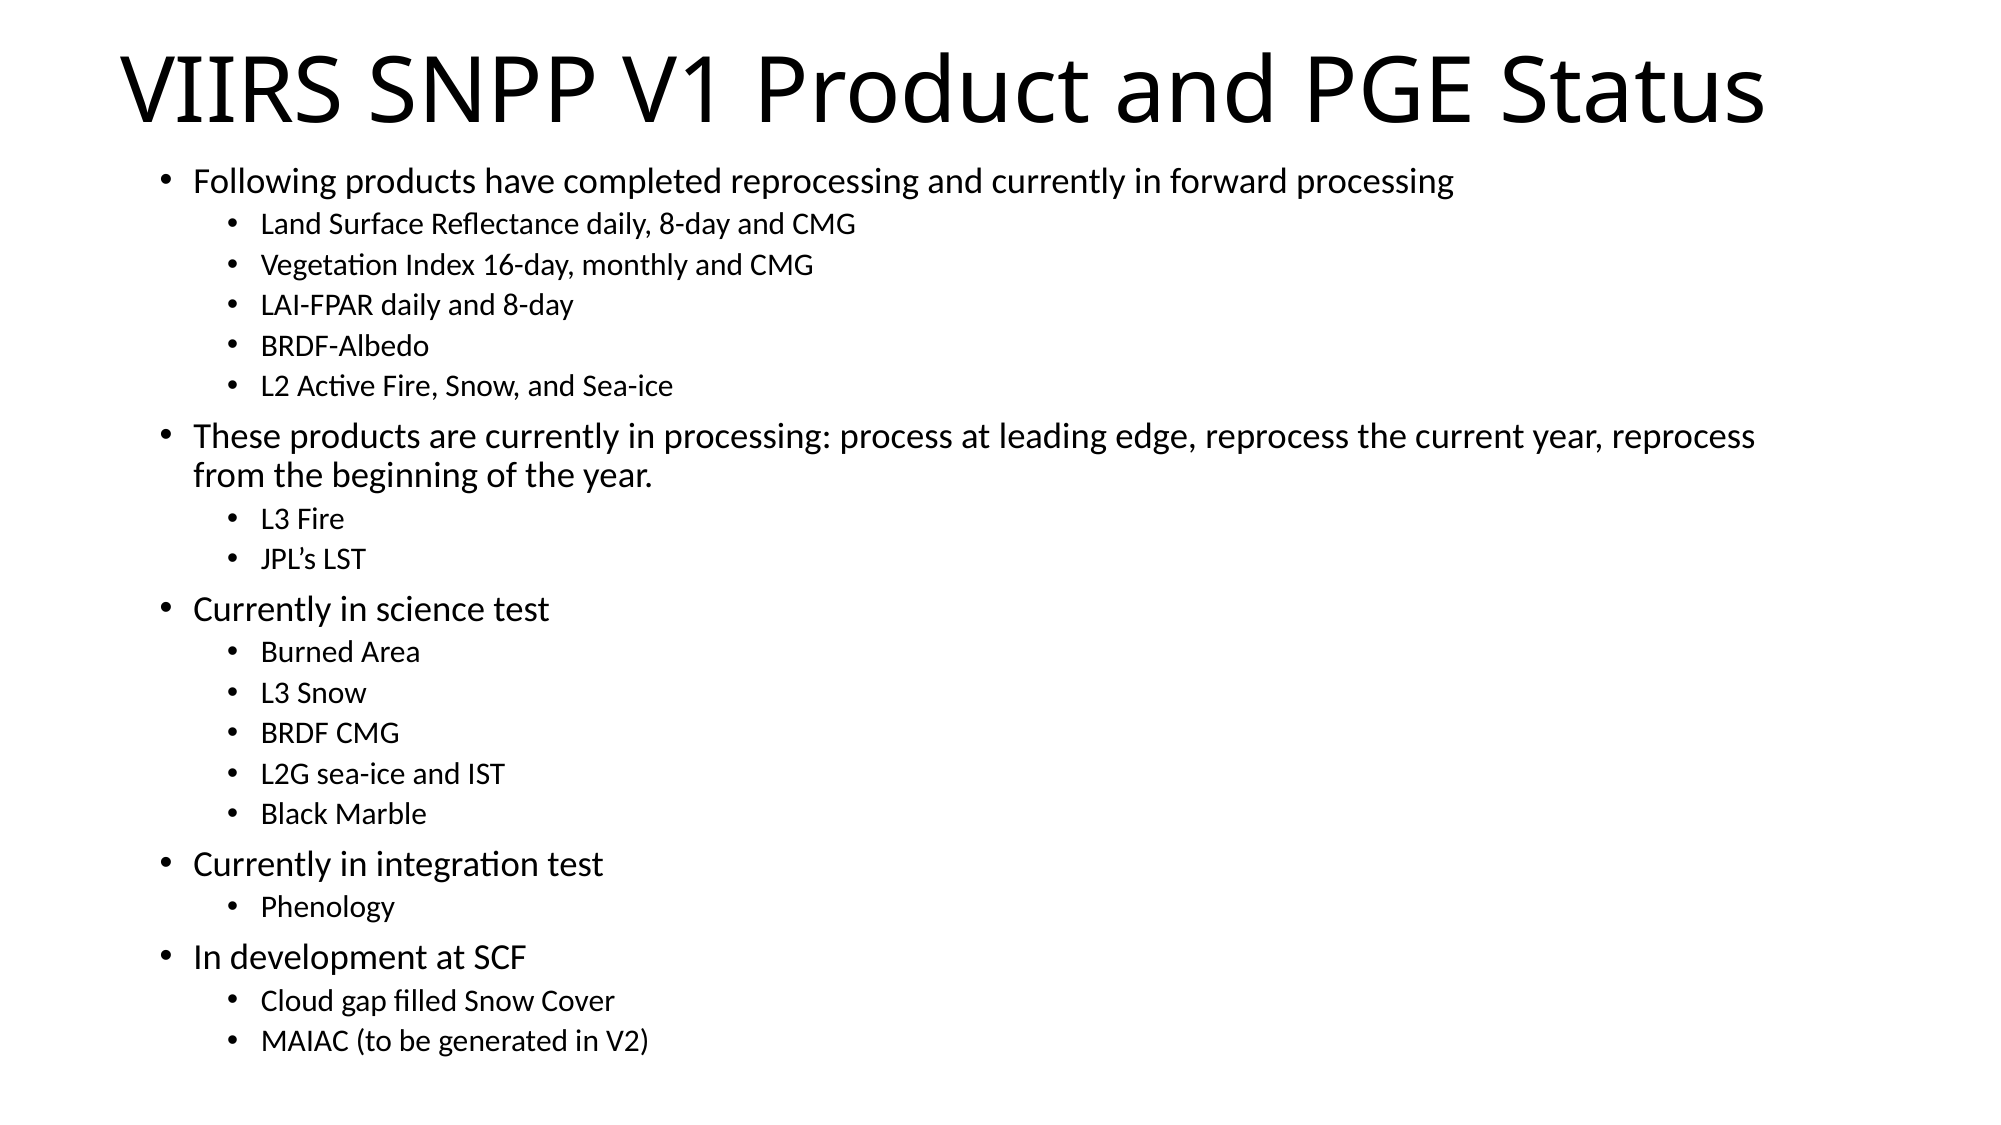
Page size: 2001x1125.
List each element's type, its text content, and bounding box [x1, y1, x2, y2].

title VIIRS SNPP V1 Product and PGE Status [81, 32, 1807, 155]
list Following products have completed reprocessing and currently in forward processing Land Surface Reflectance daily, 8-day and CMG Vegetation Index 16-day, monthly and CMG LAI-FPAR daily and 8-day BRDF-Albedo L2 Active Fire, Snow, and Sea-ice These products are currently in processing: process at leading edge, reprocess the current year, reprocess from the beginning of the year. L3 Fire JPL’s LST Currently in science test Burned Area L3 Snow BRDF CMG L2G sea-ice and IST Black Marble Currently in integration test Phenology In development at SCF Cloud gap filled Snow Cover MAIAC (to be generated in V2) [144, 154, 1790, 1067]
